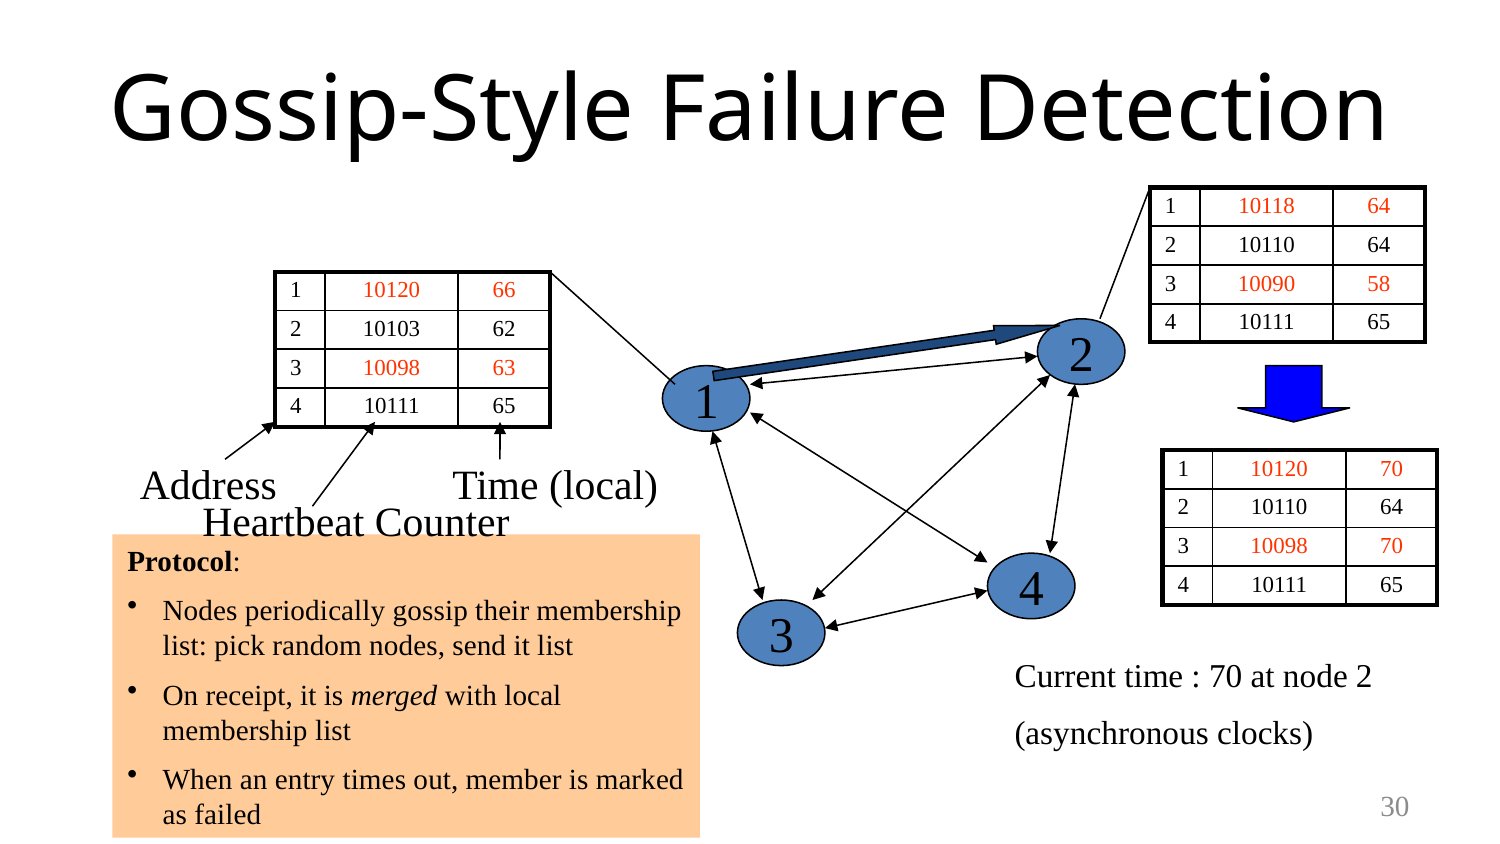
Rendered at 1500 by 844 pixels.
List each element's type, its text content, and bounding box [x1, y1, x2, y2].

table_cell 3 [277, 350, 324, 387]
table_cell 2 [1165, 490, 1212, 527]
table_cell 10110 [1201, 227, 1332, 264]
text_box Protocol: Nodes periodically gossip their membership list: pick random nodes, send it list On receipt, it is merged with local membership list When an entry times out, member is marked as failed [112, 534, 700, 838]
table_cell 4 [1152, 305, 1199, 340]
text_box 1 [662, 365, 750, 432]
text_box [224, 421, 275, 460]
table_cell 4 [1165, 567, 1212, 603]
table_header 1 [277, 274, 324, 310]
text_box [750, 351, 1038, 390]
table_header 10120 [326, 274, 457, 310]
text_box [1045, 384, 1080, 554]
text_box Heartbeat Counter [187, 487, 575, 553]
table_cell 65 [1334, 305, 1423, 340]
text_box [812, 512, 906, 601]
table_header 66 [459, 274, 548, 310]
text_box [312, 421, 376, 507]
table_header 1 [1152, 190, 1199, 225]
table_cell 10111 [326, 389, 457, 425]
text_box [1237, 365, 1351, 422]
title Gossip-Style Failure Detection [75, 33, 1425, 175]
table_header 1 [1165, 452, 1212, 488]
text_box [712, 325, 1060, 381]
text_box [710, 431, 765, 601]
table_cell 10111 [1201, 305, 1332, 340]
table_header 70 [1347, 452, 1435, 488]
text_box 3 [737, 600, 825, 666]
table_cell 64 [1334, 227, 1423, 264]
table_cell 10111 [1213, 567, 1345, 603]
table_cell 4 [277, 389, 324, 425]
table_cell 65 [1347, 567, 1435, 603]
table_header 10120 [1213, 452, 1345, 488]
table_header 64 [1334, 190, 1423, 225]
table_cell 3 [1152, 266, 1199, 303]
table_cell 10110 [1213, 490, 1345, 527]
text_box [750, 412, 988, 563]
table_cell 62 [459, 311, 548, 348]
table_cell 10098 [326, 350, 457, 387]
text_box [825, 587, 988, 632]
text_box 2 [1037, 318, 1125, 385]
table_cell 64 [1347, 490, 1435, 527]
table_cell 65 [459, 389, 548, 425]
table_cell 2 [1152, 227, 1199, 264]
table_cell 2 [277, 311, 324, 348]
table_cell 70 [1347, 528, 1435, 565]
text_box [493, 421, 507, 450]
table_cell 63 [459, 350, 548, 387]
text_box Address [125, 450, 325, 515]
table_header 10118 [1201, 190, 1332, 225]
table_cell 10103 [326, 311, 457, 348]
table_cell 10090 [1201, 266, 1332, 303]
text_box Current time : 70 at node 2 (asynchronous clocks) [999, 646, 1450, 759]
table_cell 10098 [1213, 528, 1345, 565]
table_cell 3 [1165, 528, 1212, 565]
text_box [907, 375, 1051, 511]
slide_number 30 [1074, 782, 1425, 828]
table_cell 58 [1334, 266, 1423, 303]
text_box Time (local) [437, 450, 700, 515]
text_box 4 [987, 553, 1075, 619]
